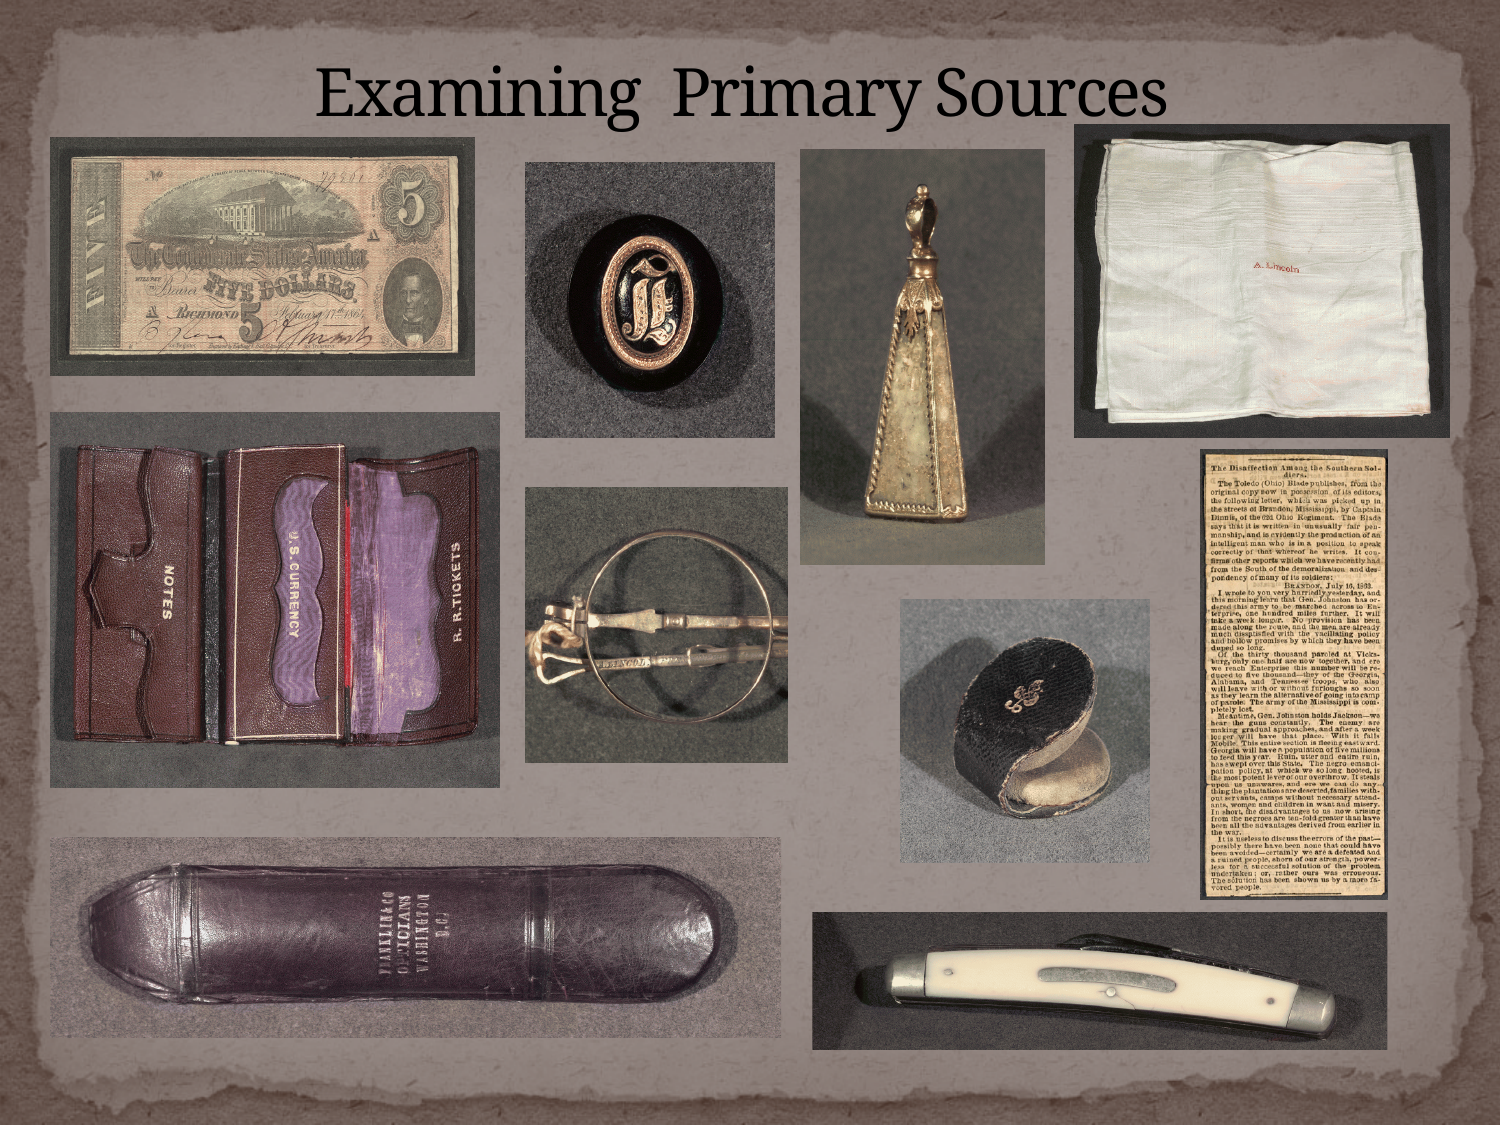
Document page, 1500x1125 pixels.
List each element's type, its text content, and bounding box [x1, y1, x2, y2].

picture [525, 162, 775, 438]
picture [525, 487, 788, 763]
picture [50, 837, 782, 1038]
picture [1200, 449, 1388, 900]
picture [812, 912, 1388, 1050]
picture [1074, 124, 1450, 438]
picture [800, 149, 1045, 565]
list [52, 140, 474, 374]
title Examining Primary Sources [74, 24, 1425, 138]
picture [50, 412, 500, 788]
picture [900, 599, 1150, 863]
